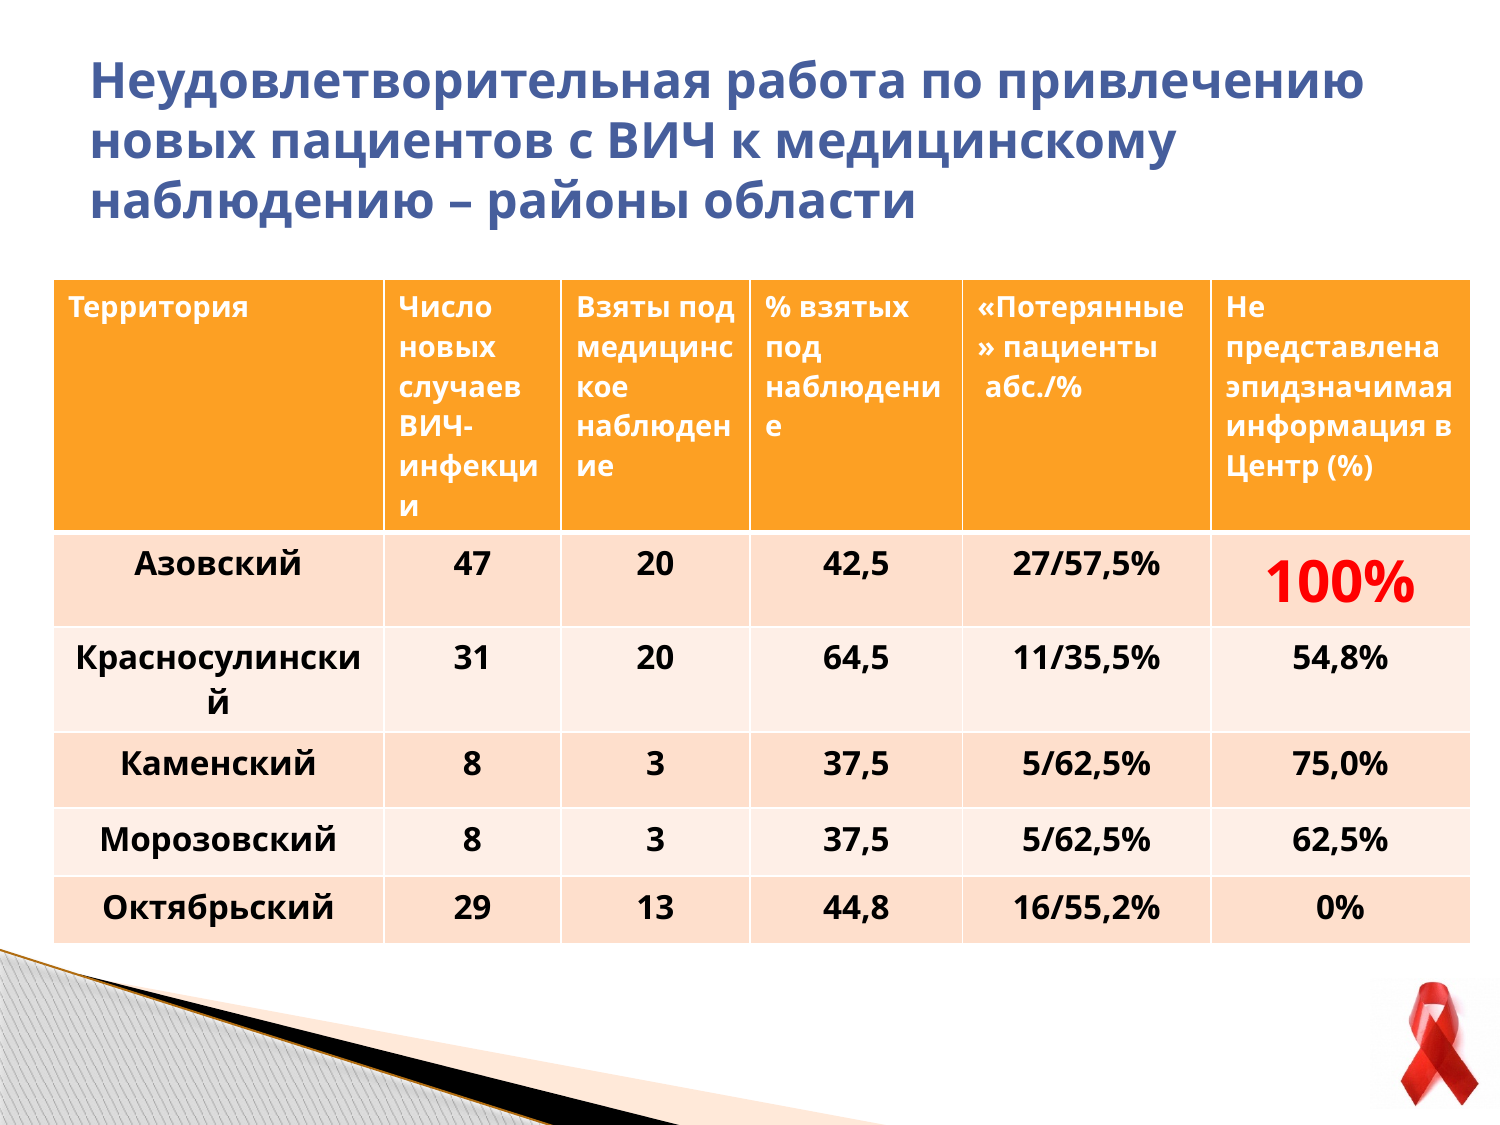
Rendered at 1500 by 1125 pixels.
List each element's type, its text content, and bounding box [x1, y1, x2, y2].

table_cell 3 [562, 809, 749, 875]
table_cell 5/62,5% [963, 733, 1210, 807]
table_cell 5/62,5% [963, 809, 1210, 875]
table_cell 64,5 [751, 628, 962, 731]
table_header Территория [54, 280, 383, 530]
table_cell 44,8 [751, 877, 962, 943]
table_header Взяты под медицинское наблюдение [562, 280, 749, 530]
table_cell 31 [385, 628, 560, 731]
table_cell 8 [385, 733, 560, 807]
table_cell 100% [1212, 535, 1470, 626]
table_header Число новых случаев ВИЧ-инфекции [385, 280, 560, 530]
table_header Не представлена эпидзначимая информация в Центр (%) [1212, 280, 1470, 530]
table_cell 37,5 [751, 809, 962, 875]
table_cell 0% [1212, 877, 1470, 943]
table_cell 42,5 [751, 535, 962, 626]
table_cell 62,5% [1212, 809, 1470, 875]
table_cell 29 [385, 877, 560, 943]
table_cell Октябрьский [54, 877, 383, 943]
table_cell 27/57,5% [963, 535, 1210, 626]
table_header % взятых под наблюдение [751, 280, 962, 530]
table_cell Азовский [54, 535, 383, 626]
table_cell Каменский [54, 733, 383, 807]
table_header «Потерянные» пациенты абс./% [963, 280, 1210, 530]
table_cell 37,5 [751, 733, 962, 807]
table_cell 20 [562, 535, 749, 626]
picture [1369, 977, 1500, 1109]
table_cell Красносулинский [54, 628, 383, 731]
table_cell 13 [562, 877, 749, 943]
table_cell 54,8% [1212, 628, 1470, 731]
table_cell 3 [562, 733, 749, 807]
table_cell Морозовский [54, 809, 383, 875]
table_cell 11/35,5% [963, 628, 1210, 731]
title Неудовлетворительная работа по привлечению новых пациентов с ВИЧ к медицинскому наблюдению – районы области [75, 45, 1425, 233]
table_cell 20 [562, 628, 749, 731]
table_cell 47 [385, 535, 560, 626]
table_cell 16/55,2% [963, 877, 1210, 943]
table_cell 8 [385, 809, 560, 875]
table_cell 75,0% [1212, 733, 1470, 807]
